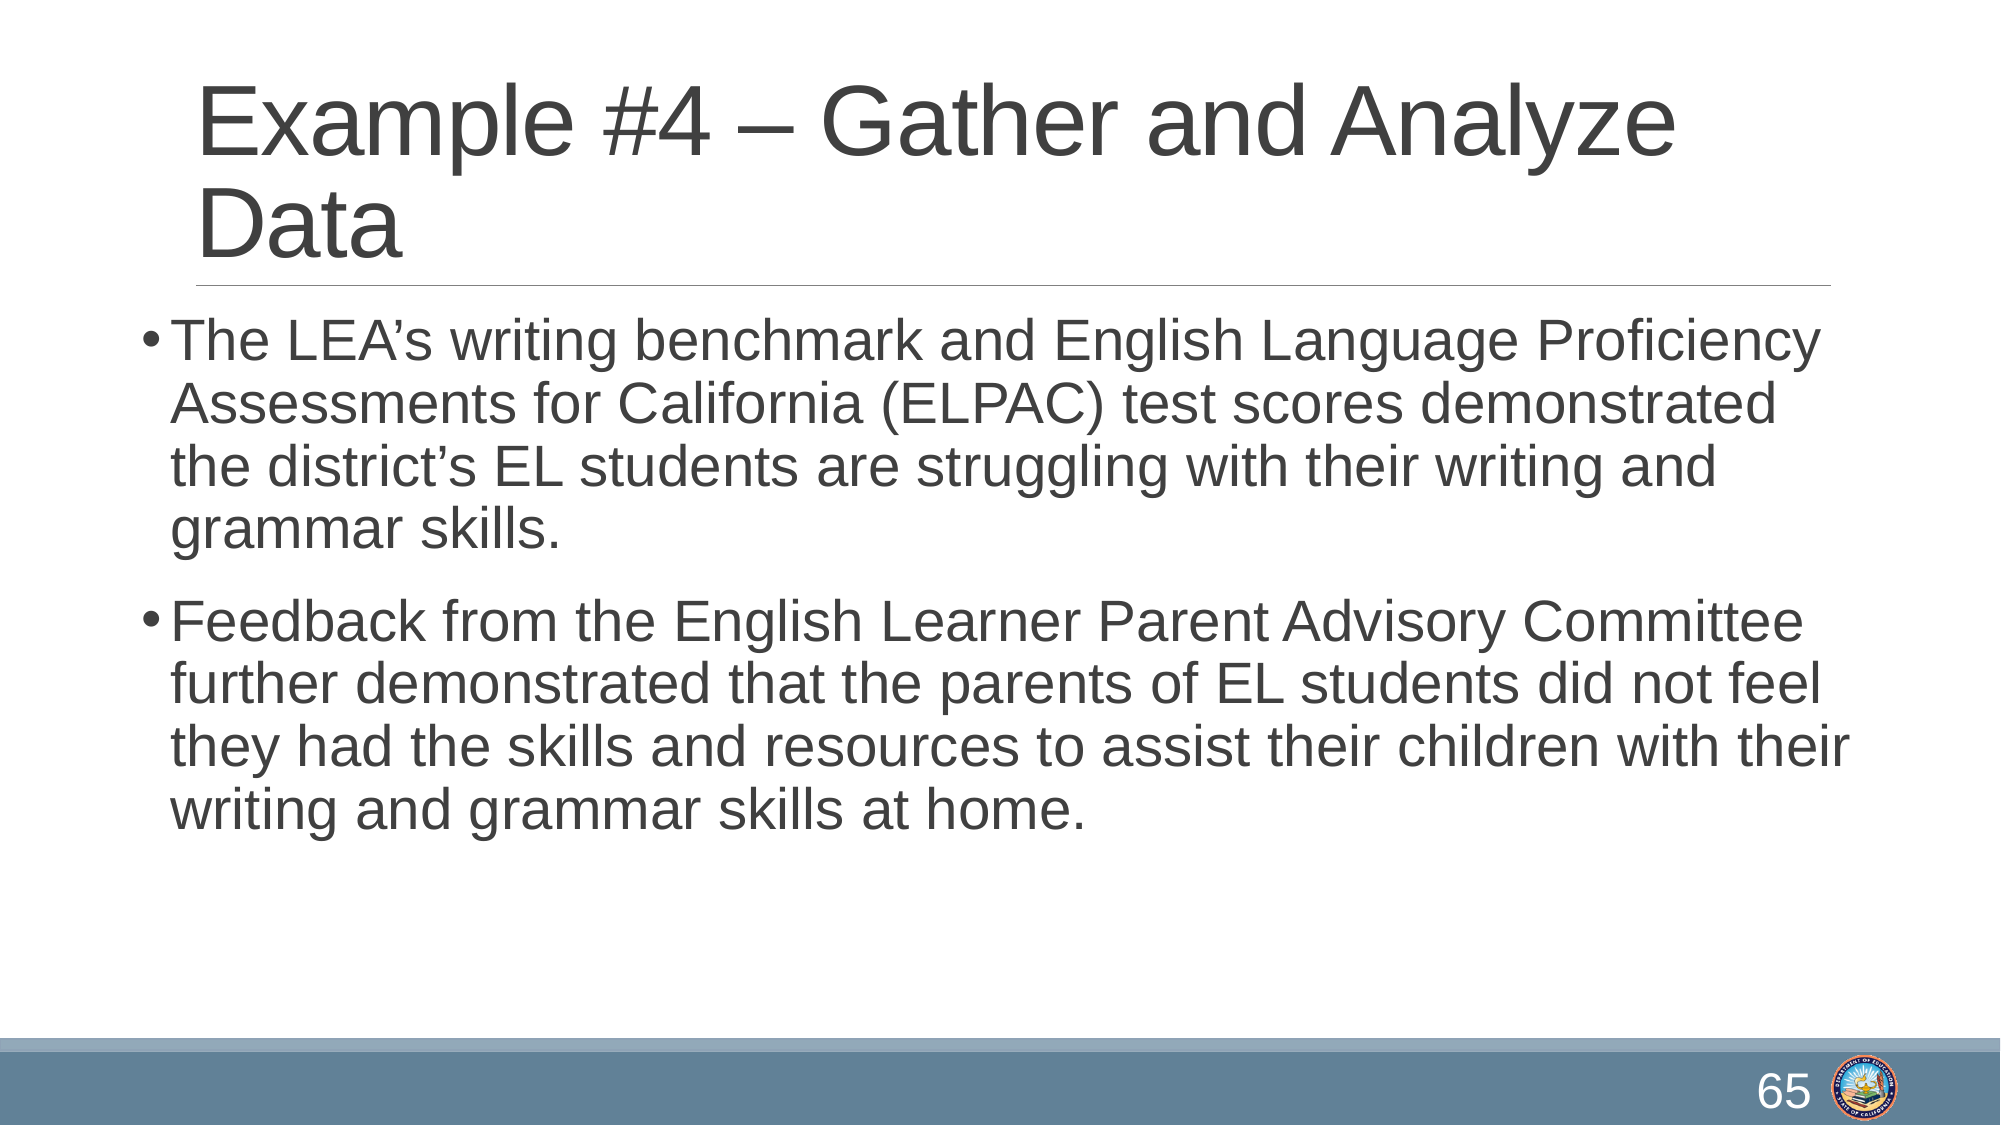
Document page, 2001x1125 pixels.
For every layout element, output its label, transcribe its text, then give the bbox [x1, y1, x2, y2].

slide_number 65 [1611, 1059, 1827, 1119]
title Example #4 – Gather and Analyze Data [180, 47, 1830, 285]
picture [1831, 1055, 1899, 1122]
list The LEA’s writing benchmark and English Language Proficiency Assessments for California (ELPAC) test scores demonstrated the district’s EL students are struggling with their writing and grammar skills. Feedback from the English Learner Parent Advisory Committee further demonstrated that the parents of EL students did not feel they had the skills and resources to assist their children with their writing and grammar skills at home. [134, 302, 1871, 1018]
